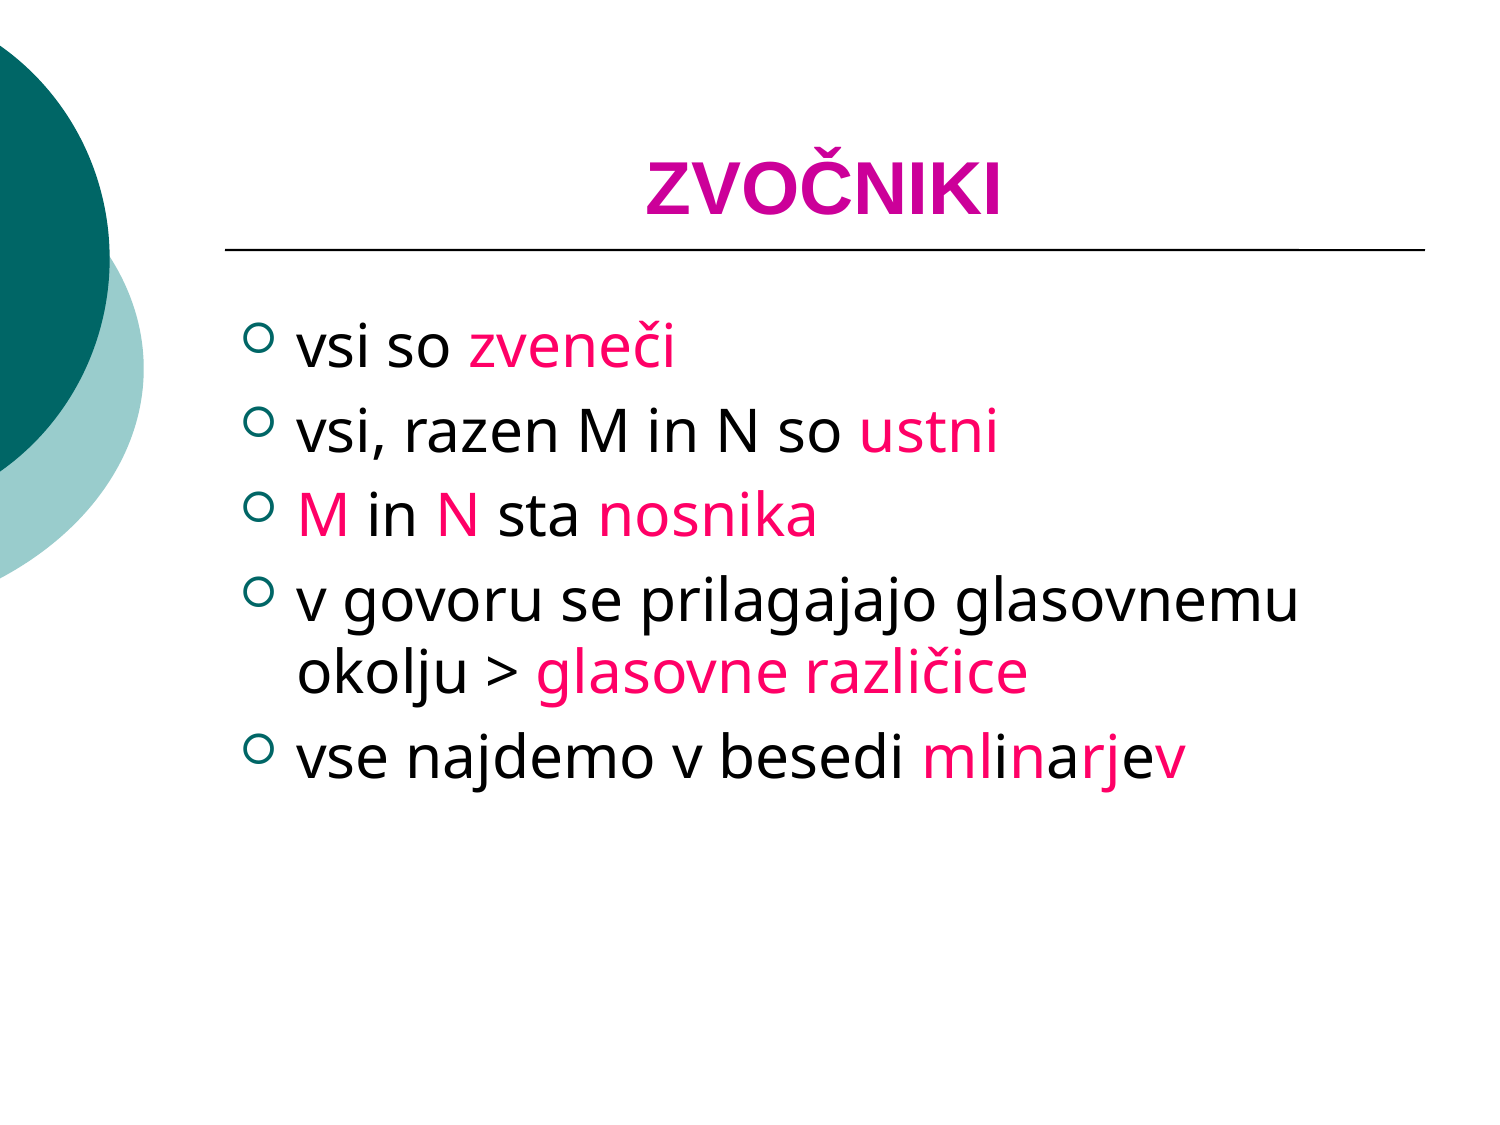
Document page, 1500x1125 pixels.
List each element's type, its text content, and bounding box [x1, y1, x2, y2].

list vsi so zveneči vsi, razen M in N so ustni M in N sta nosnika v govoru se prilagajajo glasovnemu okolju > glasovne različice vse najdemo v besedi mlinarjev [224, 299, 1425, 975]
title ZVOČNIKI [224, 49, 1425, 237]
